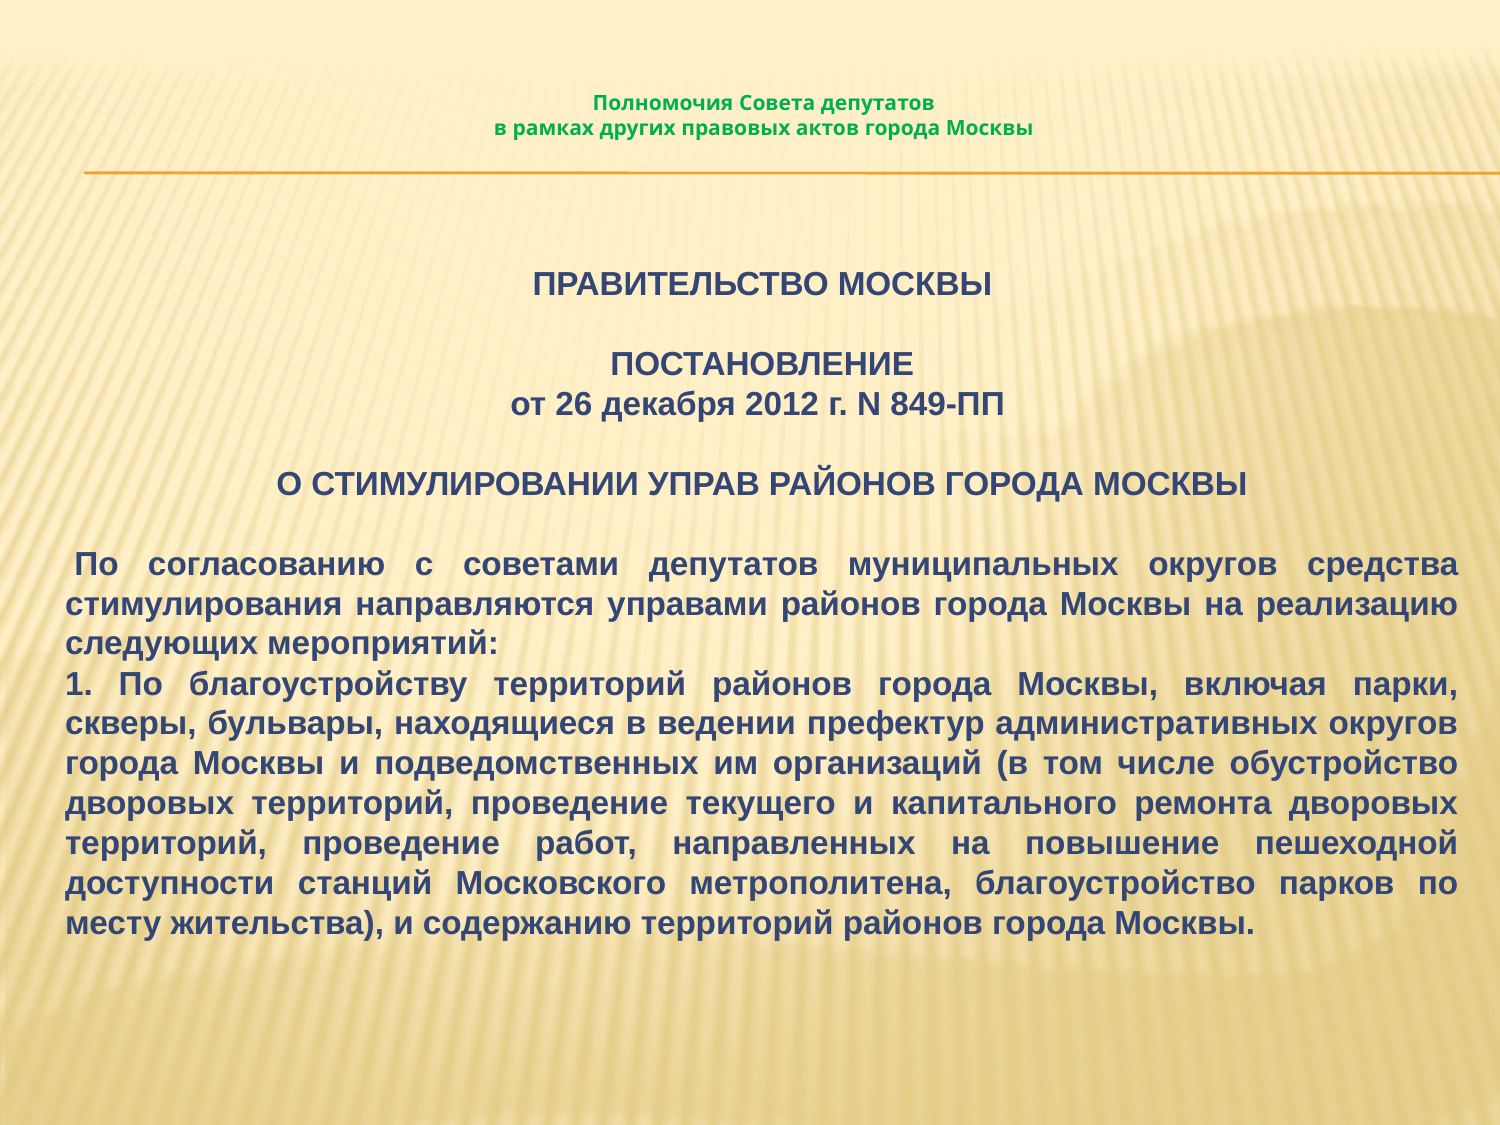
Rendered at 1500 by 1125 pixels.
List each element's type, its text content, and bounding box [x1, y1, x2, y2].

title Полномочия Совета депутатов в рамках других правовых актов города Москвы [53, 30, 1475, 173]
list ПРАВИТЕЛЬСТВО МОСКВЫ ПОСТАНОВЛЕНИЕ от 26 декабря 2012 г. N 849-ПП О СТИМУЛИРОВАНИИ УПРАВ РАЙОНОВ ГОРОДА МОСКВЫ По согласованию с советами депутатов муниципальных округов средства стимулирования направляются управами районов города Москвы на реализацию следующих мероприятий: 1. По благоустройству территорий районов города Москвы, включая парки, скверы, бульвары, находящиеся в ведении префектур административных округов города Москвы и подведомственных им организаций (в том числе обустройство дворовых территорий, проведение текущего и капитального ремонта дворовых территорий, проведение работ, направленных на повышение пешеходной доступности станций Московского метрополитена, благоустройство парков по месту жительства), и содержанию территорий районов города Москвы. [50, 254, 1475, 998]
